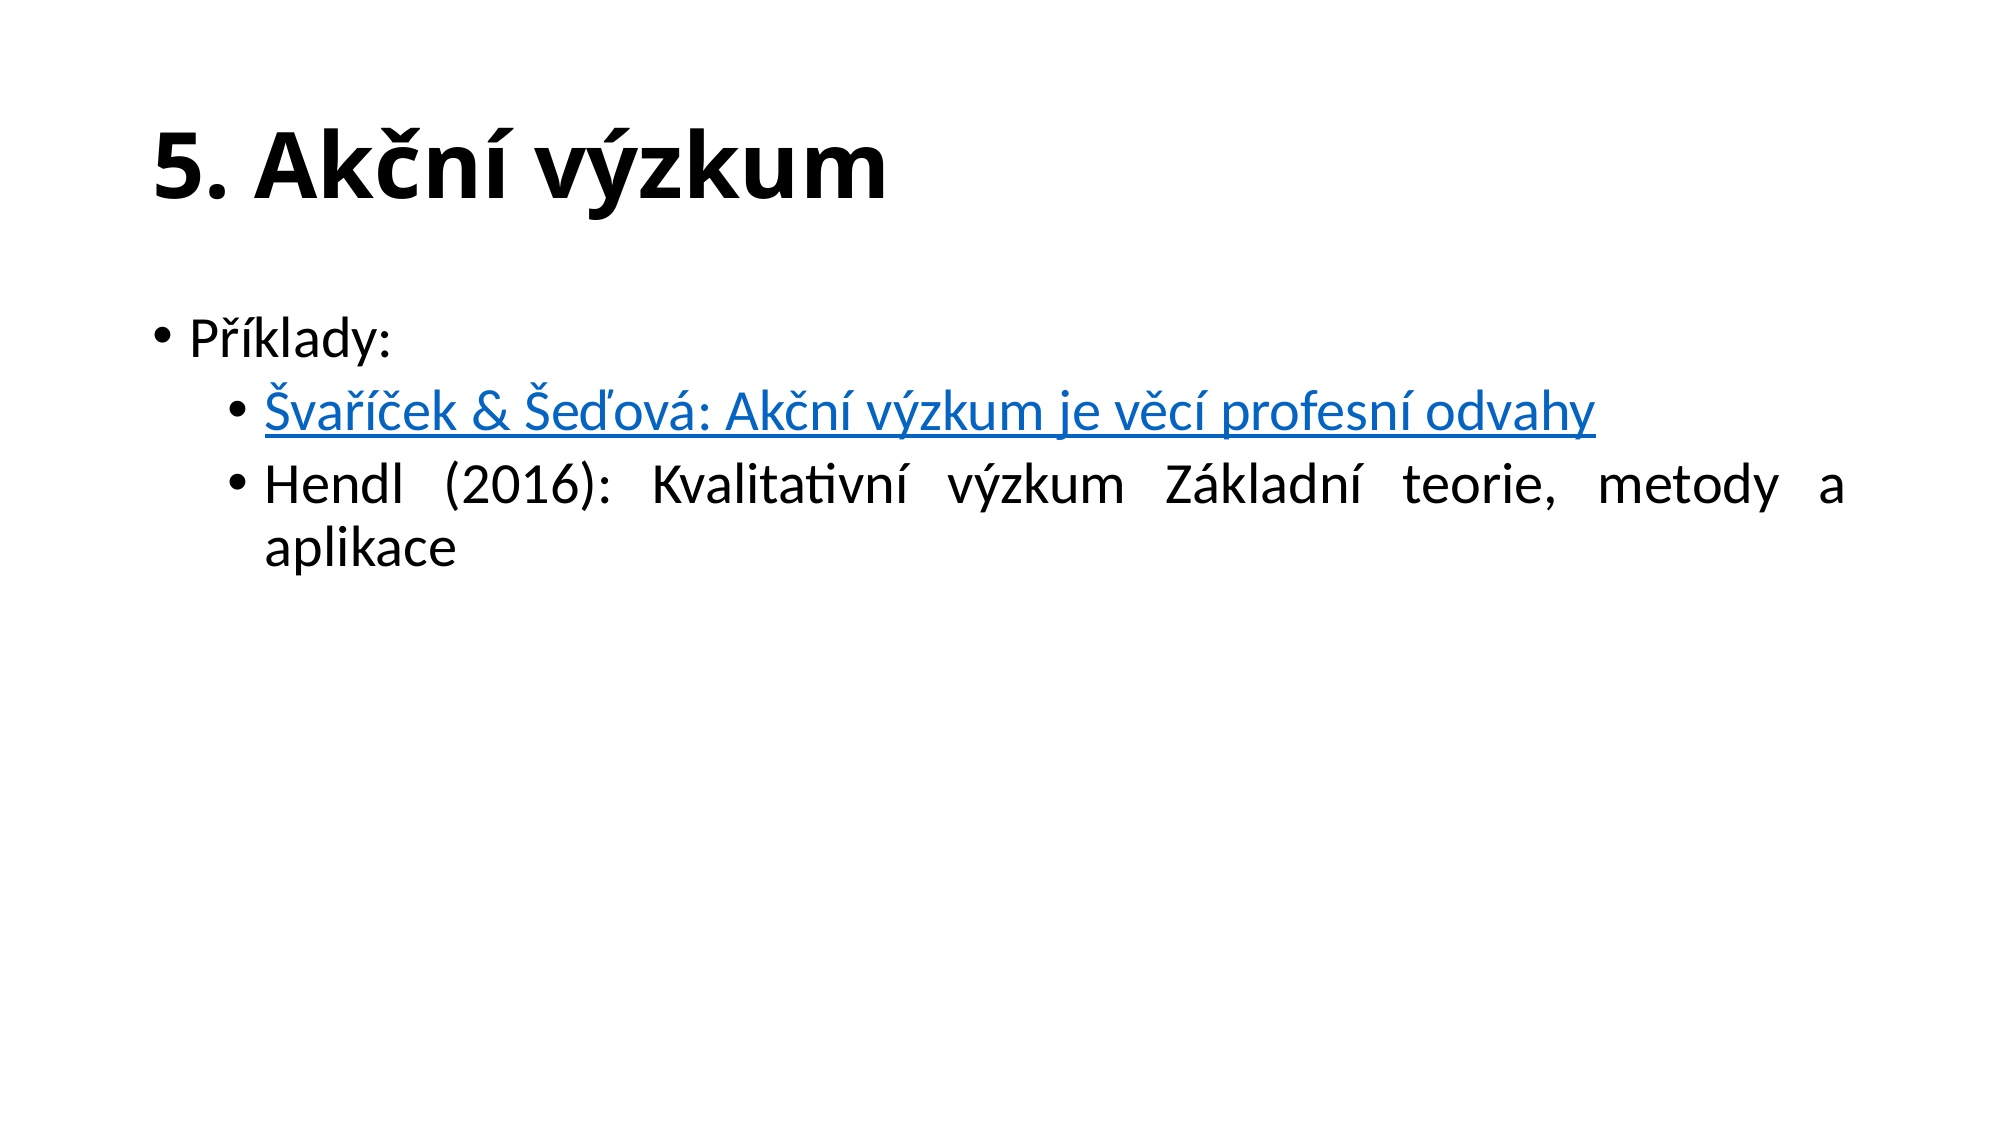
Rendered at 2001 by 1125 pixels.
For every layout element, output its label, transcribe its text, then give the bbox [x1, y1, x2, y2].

list Příklady: Švaříček & Šeďová: Akční výzkum je věcí profesní odvahy Hendl (2016): Kvalitativní výzkum Základní teorie, metody a aplikace [137, 299, 1863, 1014]
title 5. Akční výzkum [137, 59, 1863, 278]
